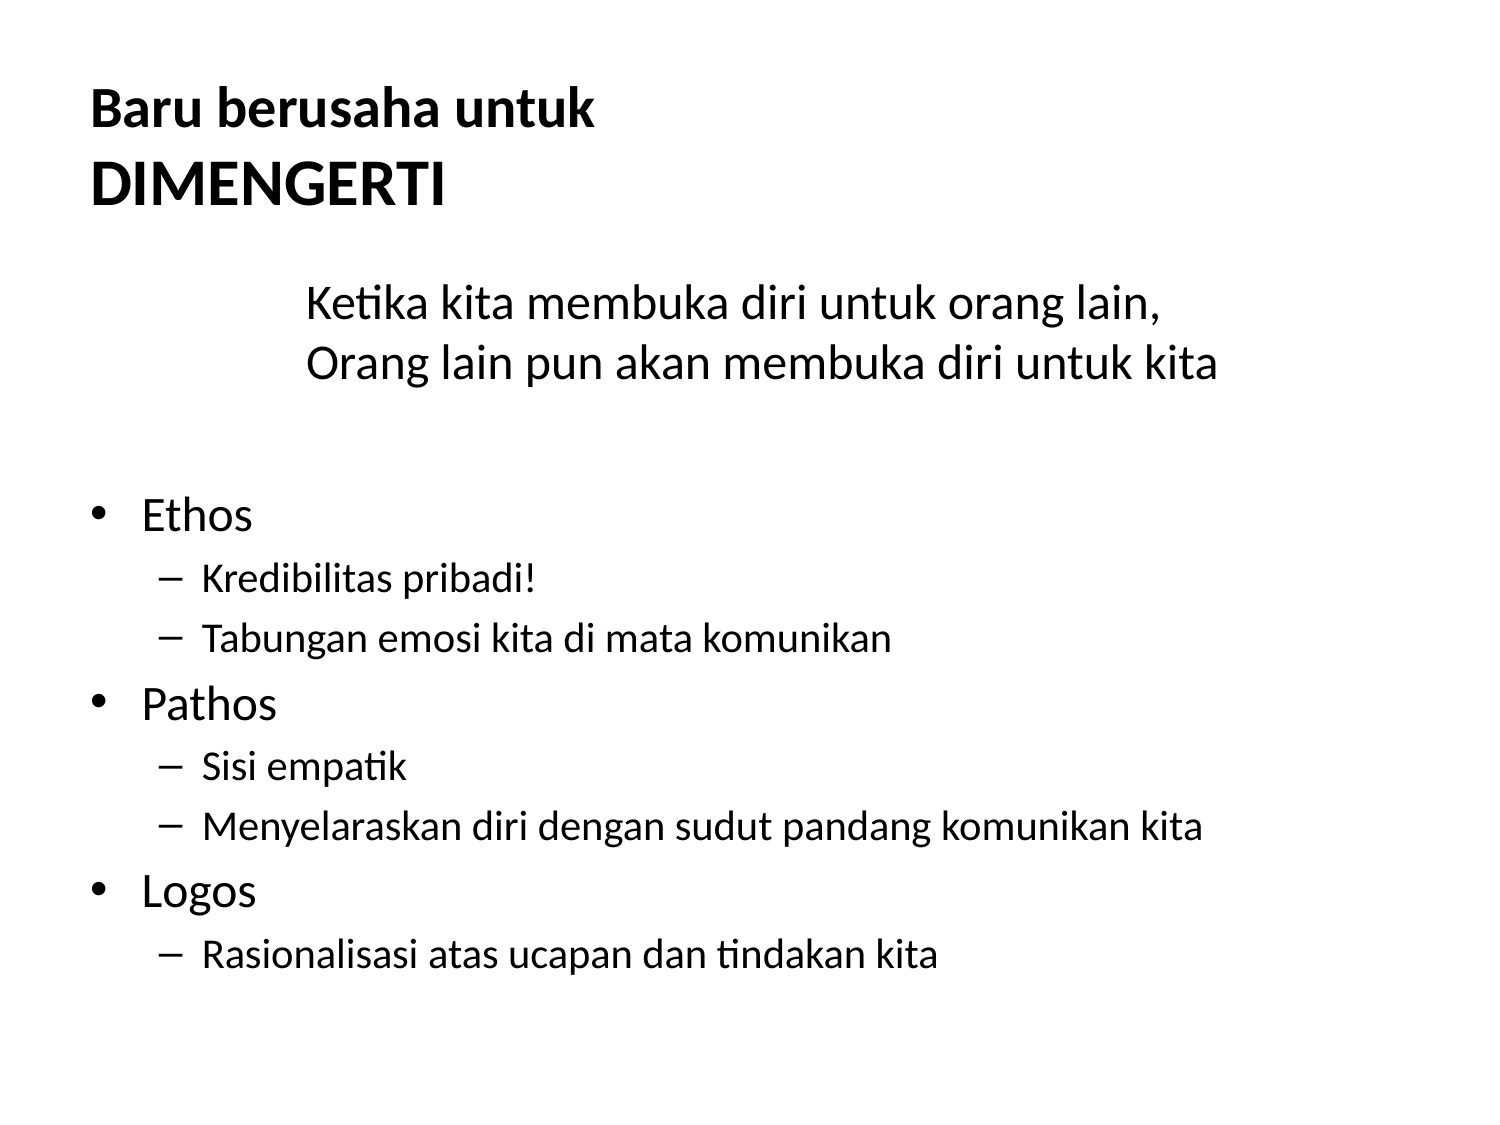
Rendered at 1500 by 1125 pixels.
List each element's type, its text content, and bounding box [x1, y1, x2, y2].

text_box Ketika kita membuka diri untuk orang lain, Orang lain pun akan membuka diri untuk kita [291, 262, 1234, 398]
title Baru berusaha untuk DIMENGERTI [75, 50, 1425, 238]
list Ethos Kredibilitas pribadi! Tabungan emosi kita di mata komunikan Pathos Sisi empatik Menyelaraskan diri dengan sudut pandang komunikan kita Logos Rasionalisasi atas ucapan dan tindakan kita [75, 474, 1425, 988]
